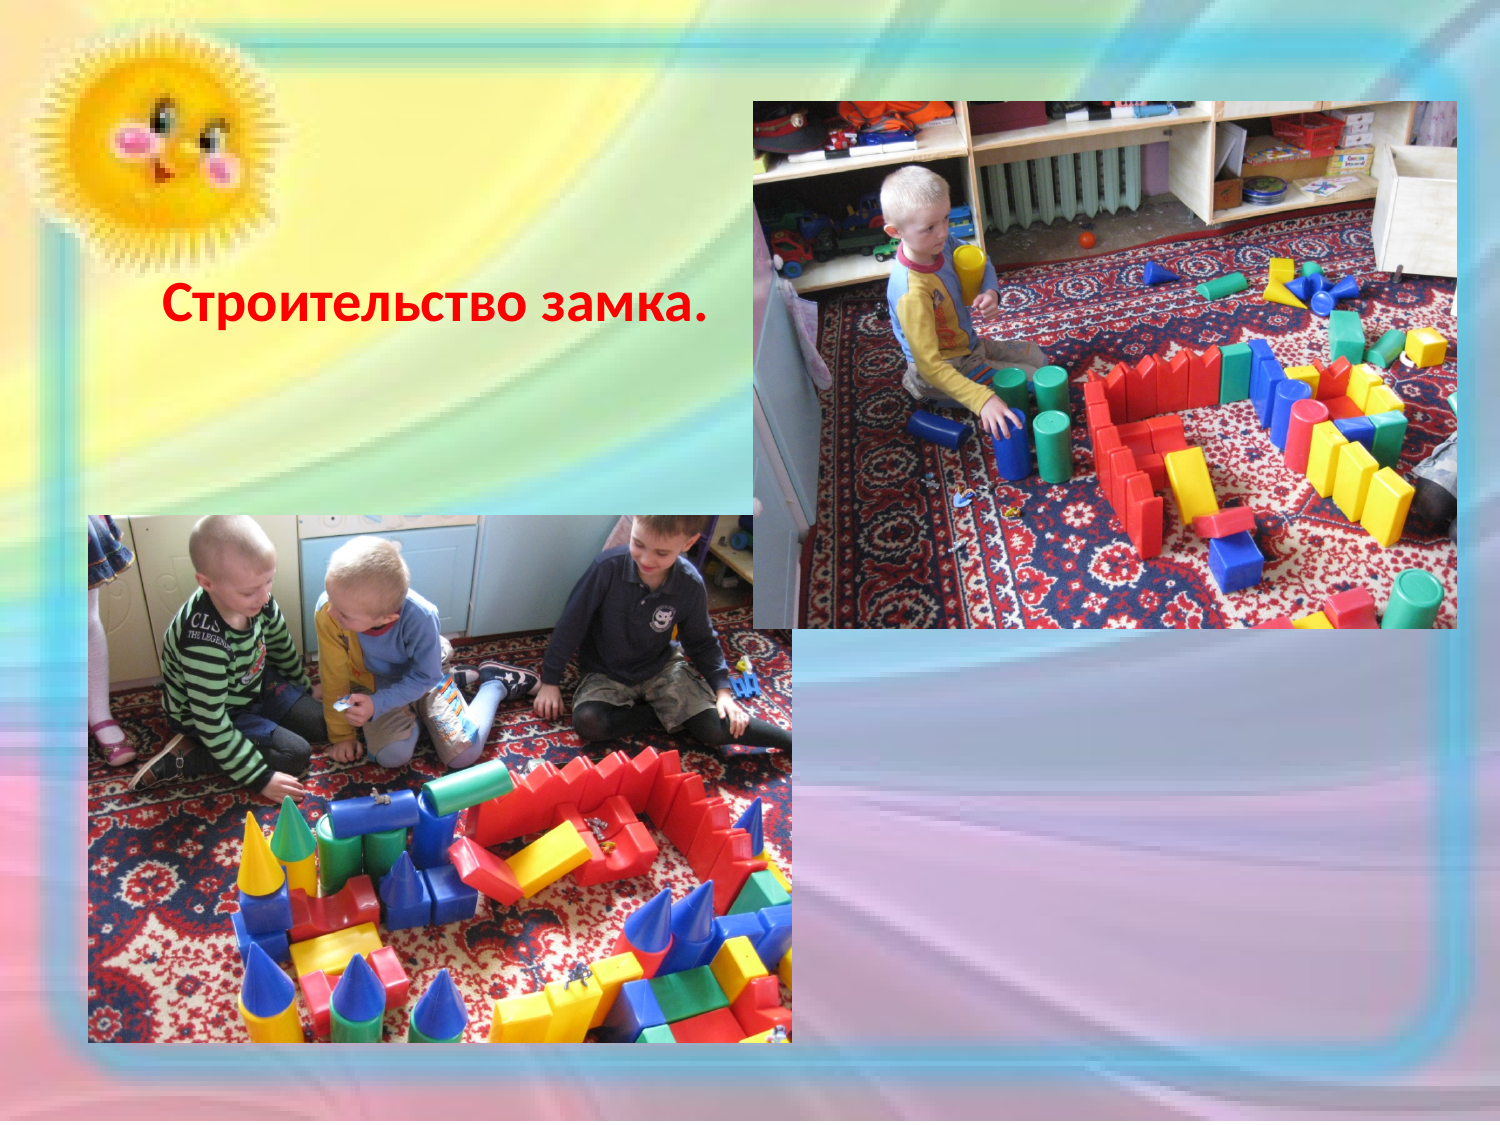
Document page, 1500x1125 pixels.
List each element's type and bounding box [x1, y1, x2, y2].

list [0, 0, 1500, 1122]
picture [88, 101, 1457, 1043]
